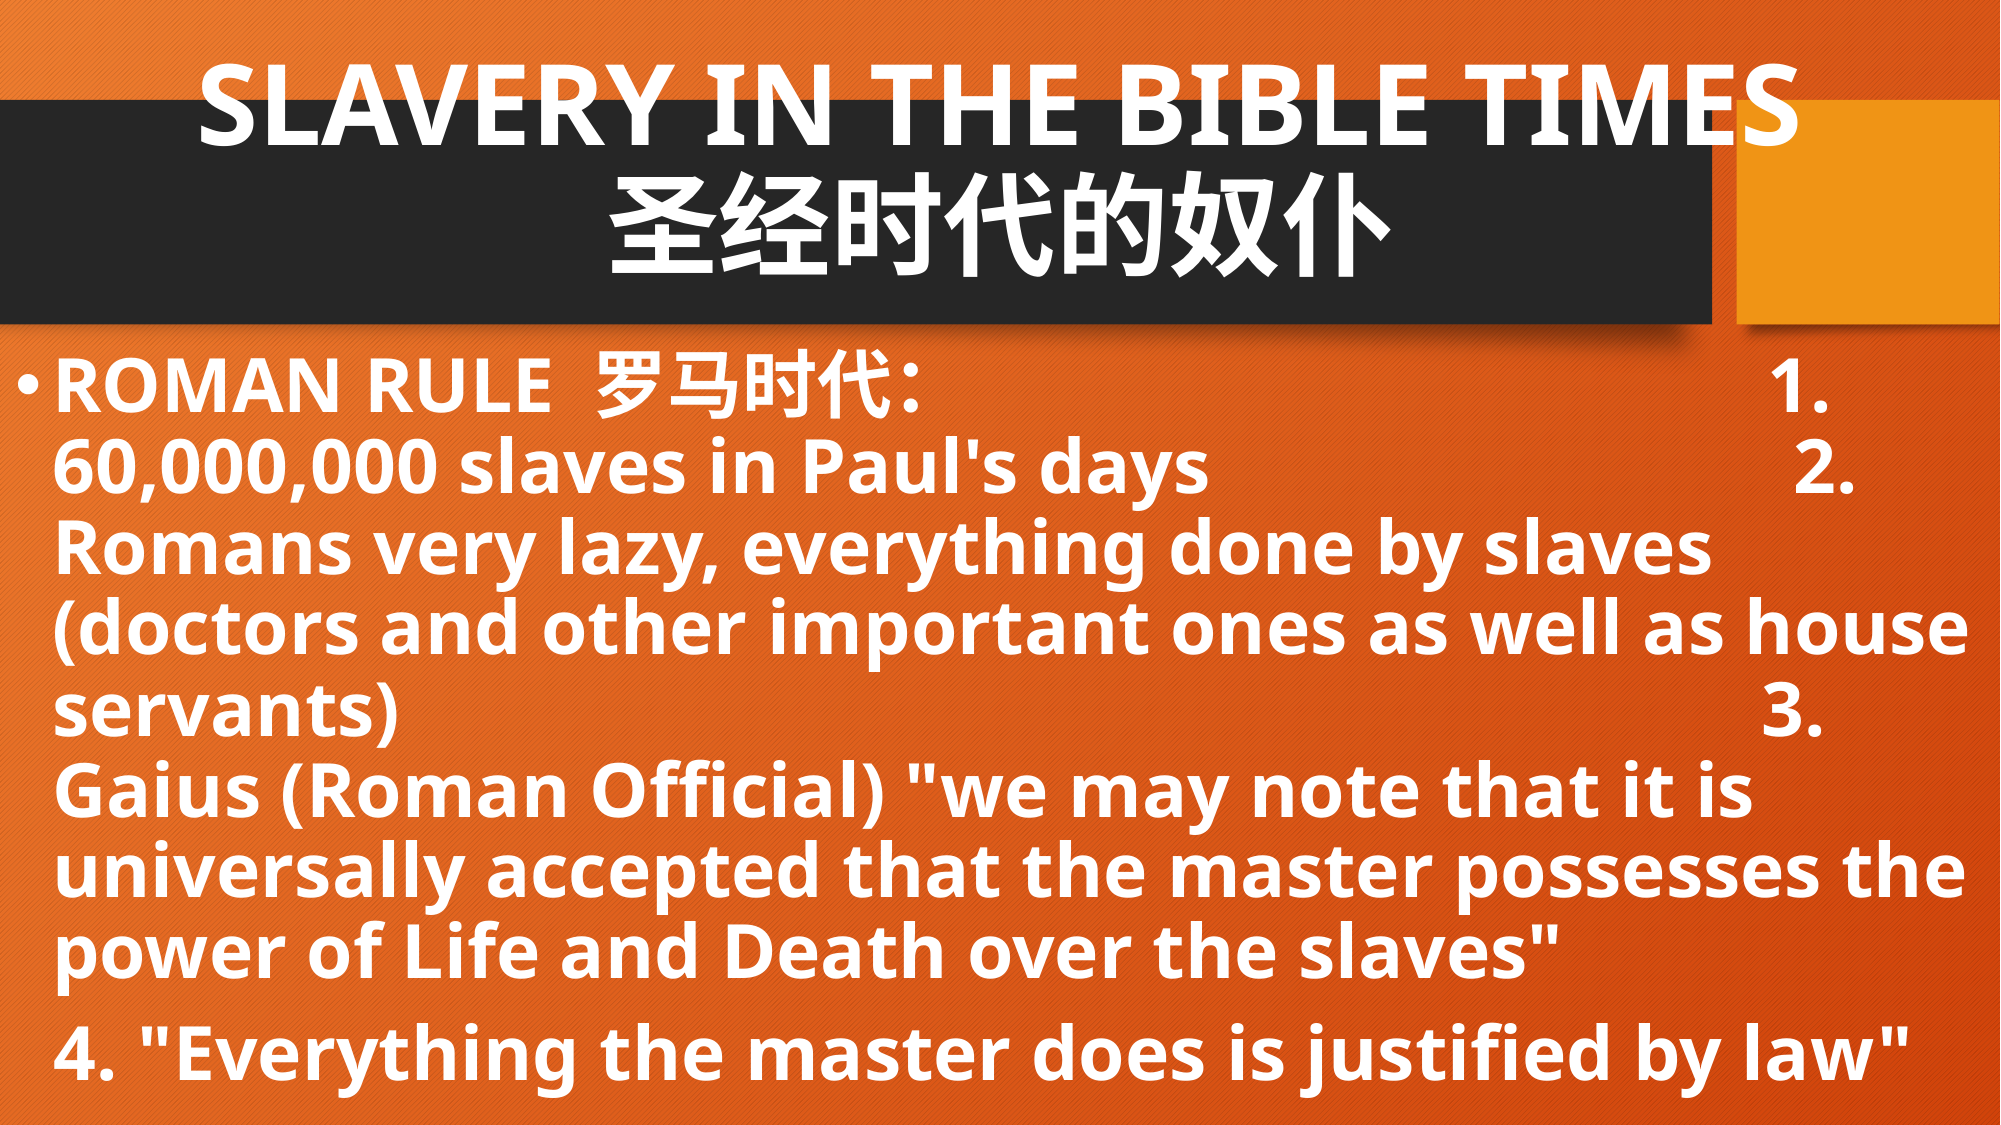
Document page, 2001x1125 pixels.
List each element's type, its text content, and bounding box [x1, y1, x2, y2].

list ROMAN RULE 罗马时代： 1. 60,000,000 slaves in Paul's days 2. Romans very lazy, everything done by slaves (doctors and other important ones as well as house servants) 3. Gaius (Roman Official) "we may note that it is universally accepted that the master possesses the power of Life and Death over the slaves" 4. "Everything the master does is justified by law" [0, 339, 2000, 1125]
title SLAVERY IN THE BIBLE TIMES 圣经时代的奴仆 [0, 0, 2000, 339]
